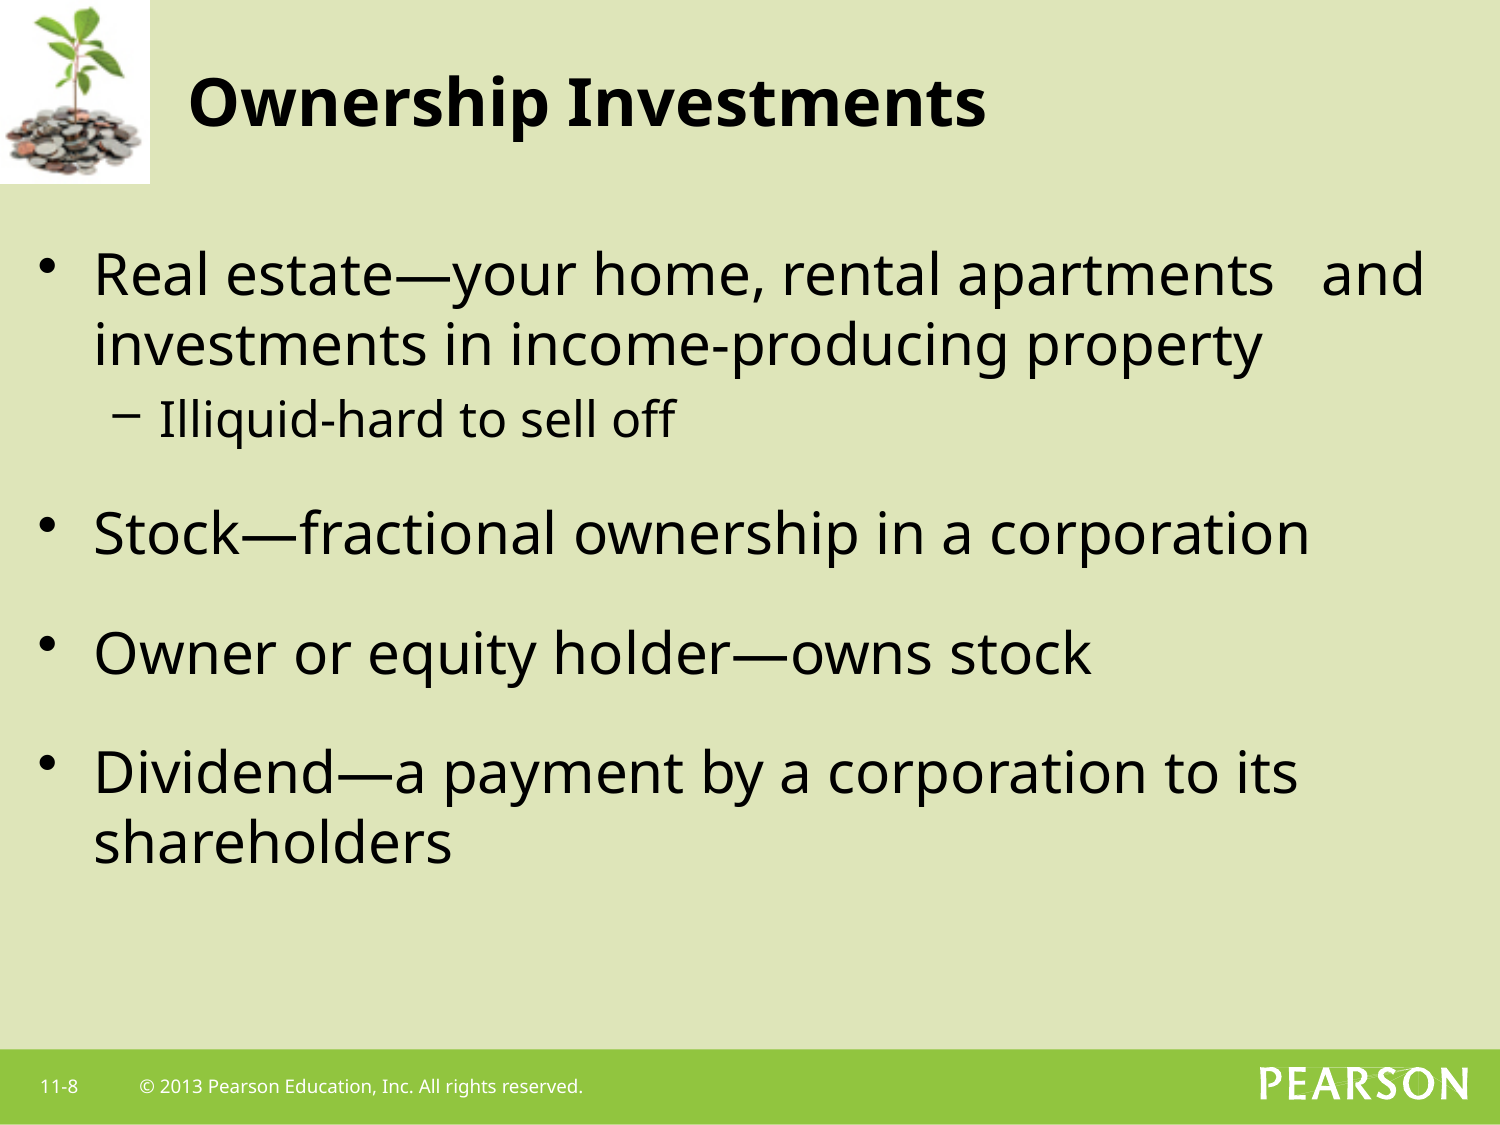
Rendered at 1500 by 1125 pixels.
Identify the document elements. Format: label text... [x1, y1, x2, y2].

title Ownership Investments [187, 24, 1413, 175]
picture [0, 0, 150, 184]
list Real estate—your home, rental apartments and investments in income-producing property Illiquid-hard to sell off Stock—fractional ownership in a corporation Owner or equity holder—owns stock Dividend—a payment by a corporation to its shareholders [37, 237, 1500, 1063]
